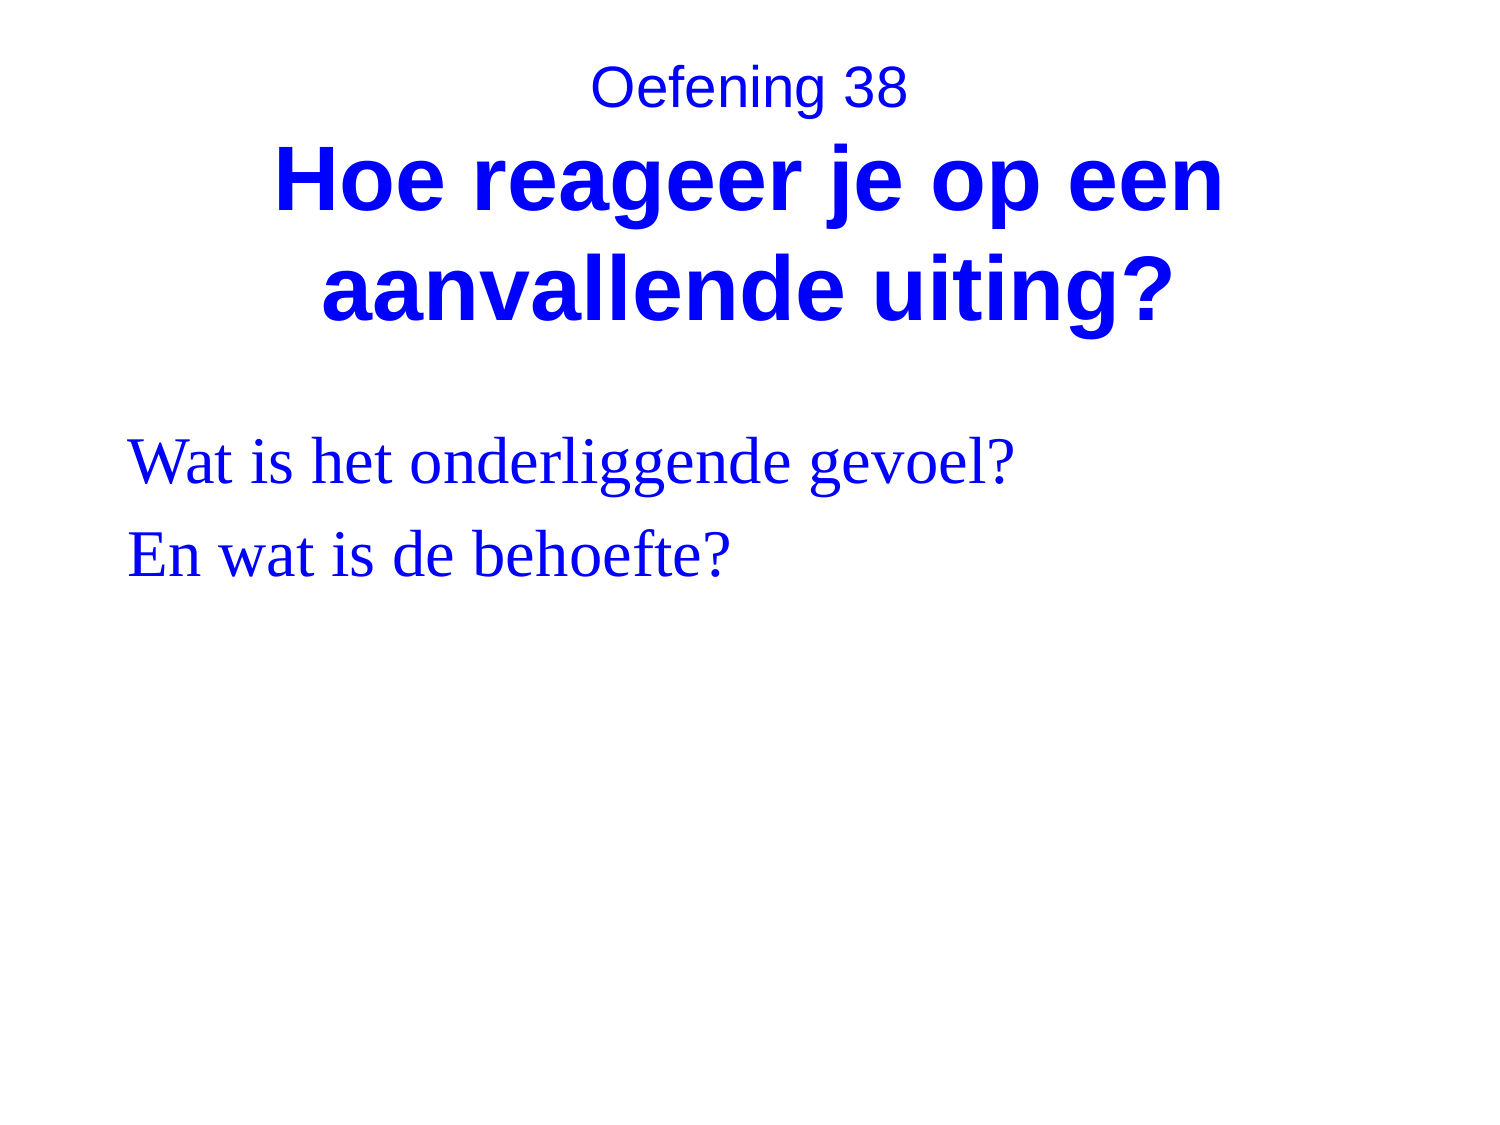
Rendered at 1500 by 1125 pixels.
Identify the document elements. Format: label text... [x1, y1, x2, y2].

list Wat is het onderliggende gevoel? En wat is de behoefte? [112, 408, 1388, 634]
title Oefening 38 Hoe reageer je op een aanvallende uiting? [112, 99, 1388, 288]
